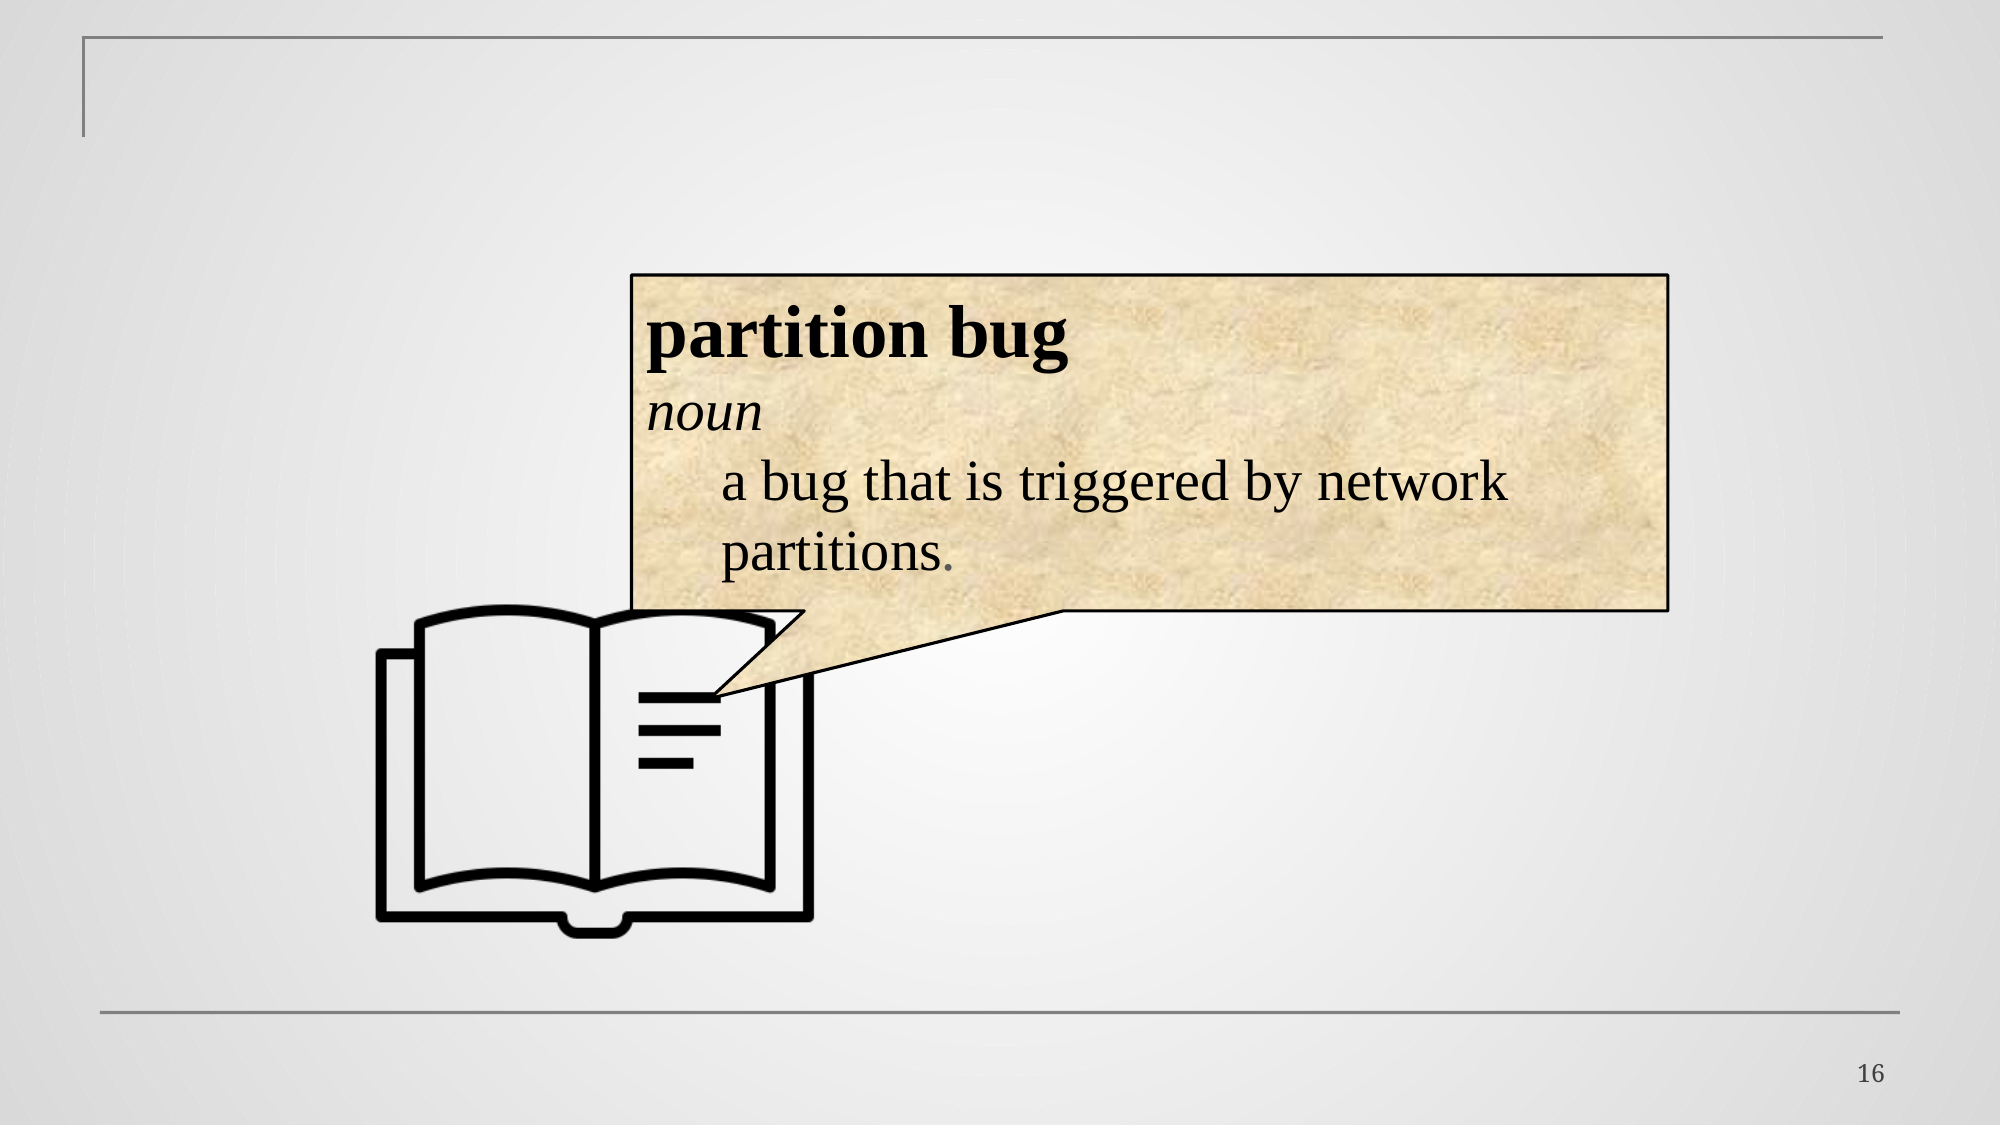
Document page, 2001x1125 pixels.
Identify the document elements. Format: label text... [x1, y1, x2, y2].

text_box partition bug noun a bug that is triggered by network partitions. [631, 274, 1668, 661]
picture [331, 517, 858, 1043]
slide_number 16 [1433, 1023, 1901, 1100]
